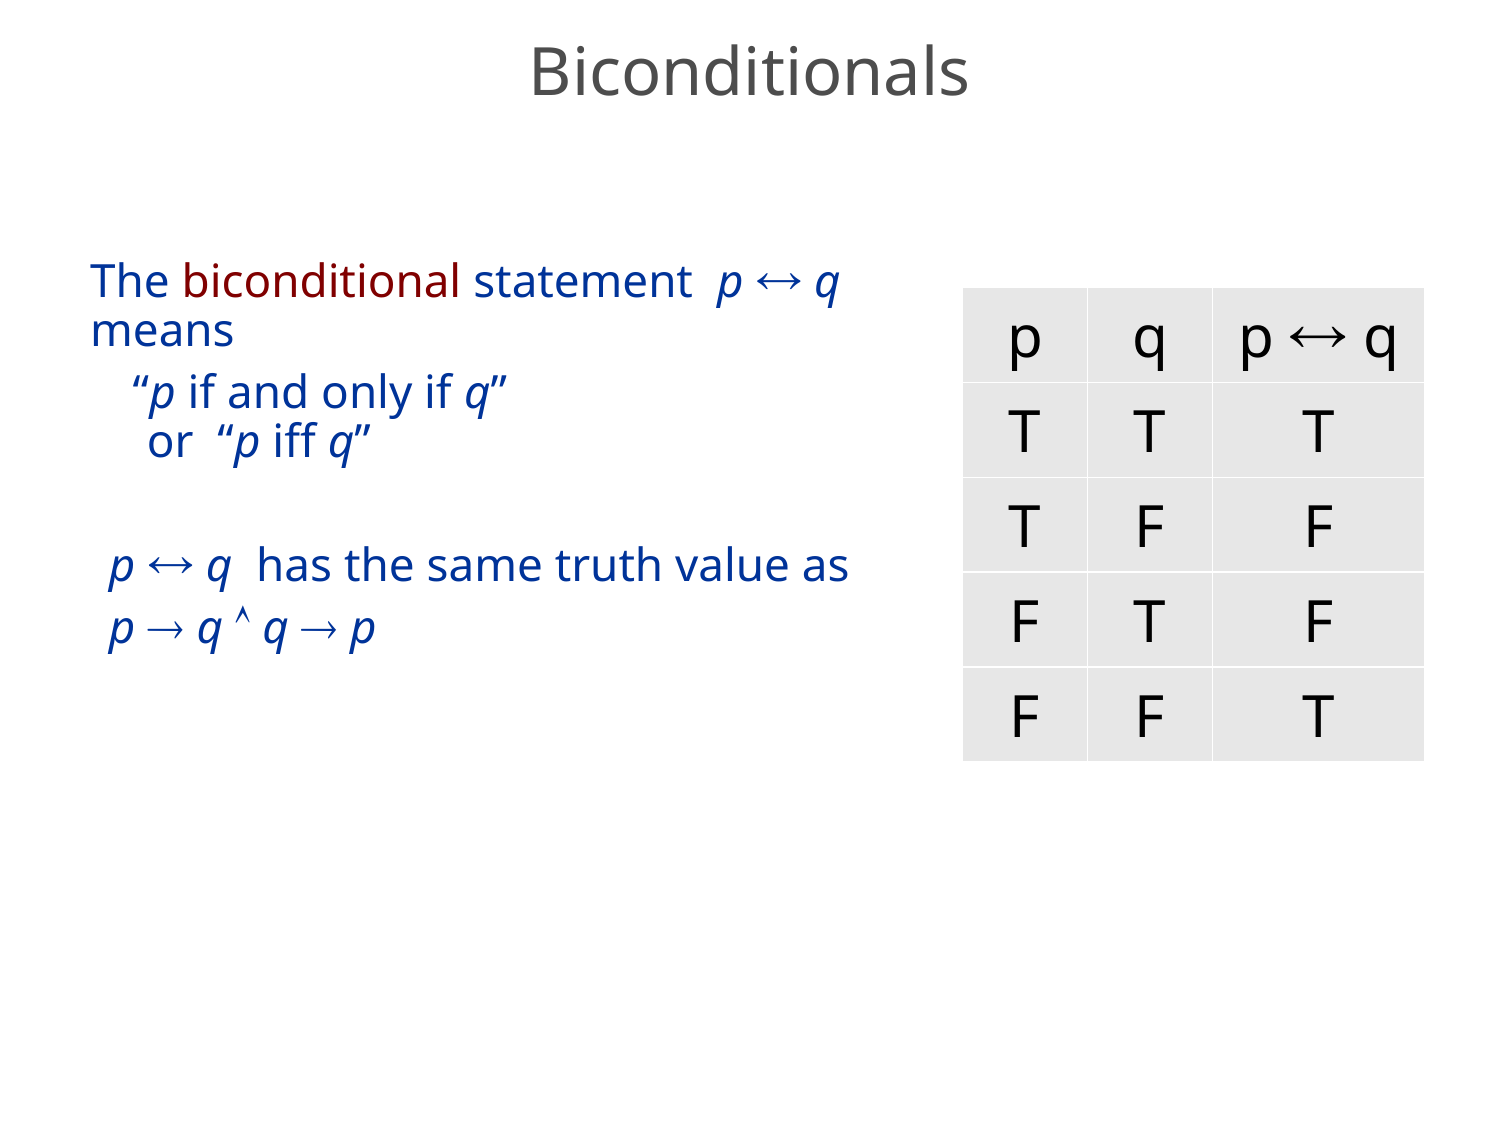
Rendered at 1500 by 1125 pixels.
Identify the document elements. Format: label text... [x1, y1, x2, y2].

table_header q [1088, 288, 1212, 382]
table_cell F [1213, 478, 1424, 571]
list The biconditional statement p  q means “p if and only if q” or “p iff q” p  q has the same truth value as p  q  q  p [74, 249, 913, 988]
table_cell F [1088, 668, 1212, 761]
table_cell T [1088, 383, 1212, 477]
table_cell F [963, 573, 1087, 666]
table_cell F [1088, 478, 1212, 571]
table_cell T [963, 383, 1087, 477]
table_header p [963, 288, 1087, 382]
table_cell T [963, 478, 1087, 571]
table_cell F [1213, 573, 1424, 666]
table_cell T [1088, 573, 1212, 666]
table_cell T [1213, 383, 1424, 477]
table_header p  q [1213, 288, 1424, 382]
table_cell F [963, 668, 1087, 761]
table_cell T [1213, 668, 1424, 761]
title Biconditionals [0, 40, 1500, 116]
